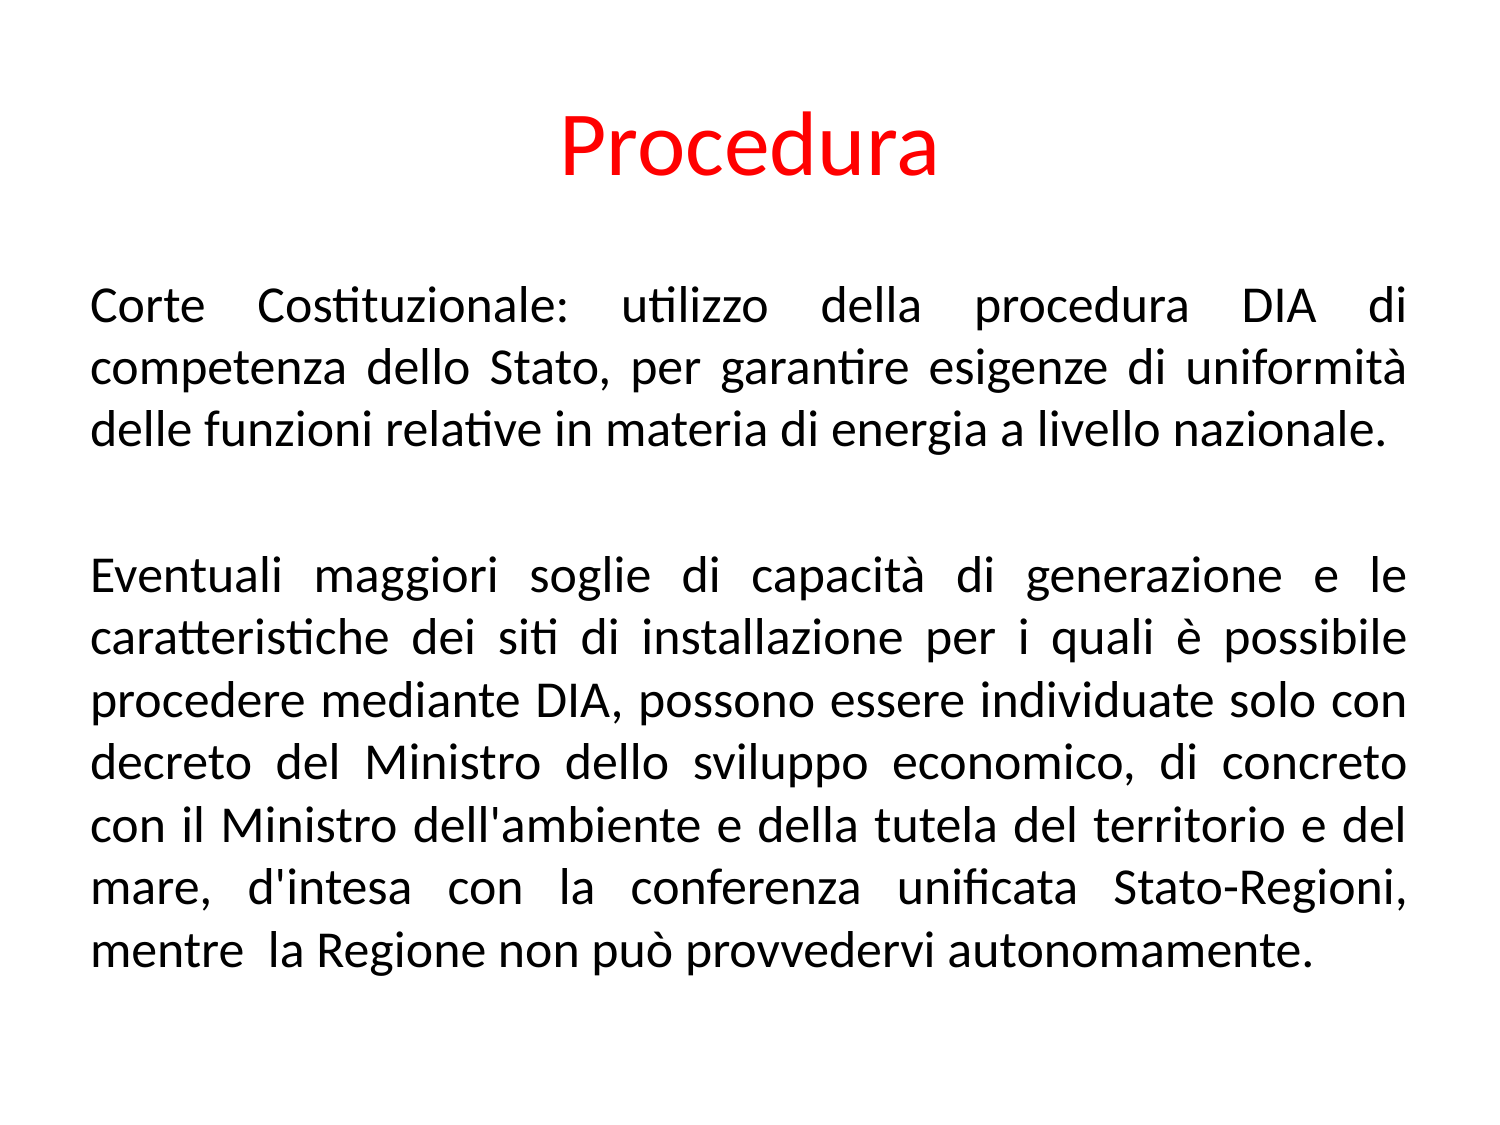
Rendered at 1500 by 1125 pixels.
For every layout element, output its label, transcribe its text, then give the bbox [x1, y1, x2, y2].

title Procedura [75, 45, 1425, 233]
list Corte Costituzionale: utilizzo della procedura DIA di competenza dello Stato, per garantire esigenze di uniformità delle funzioni relative in materia di energia a livello nazionale. Eventuali maggiori soglie di capacità di generazione e le caratteristiche dei siti di installazione per i quali è possibile procedere mediante DIA, possono essere individuate solo con decreto del Ministro dello sviluppo economico, di concreto con il Ministro dell'ambiente e della tutela del territorio e del mare, d'intesa con la conferenza unificata Stato-Regioni, mentre la Regione non può provvedervi autonomamente. [75, 262, 1425, 1071]
